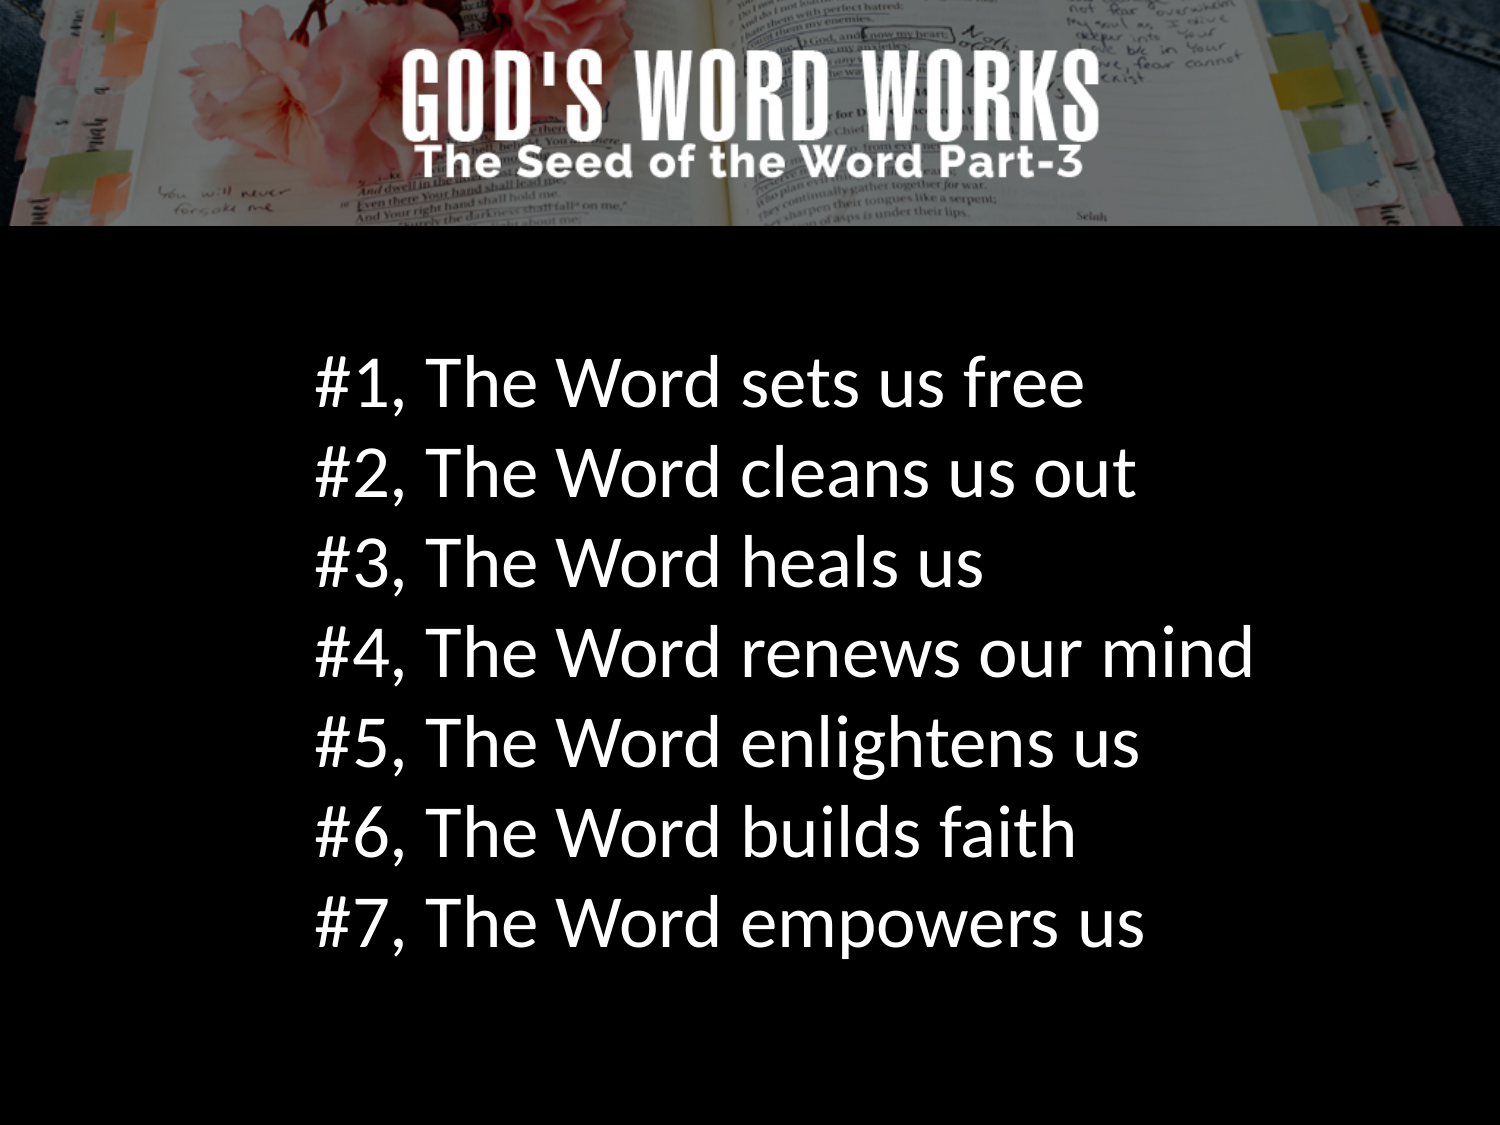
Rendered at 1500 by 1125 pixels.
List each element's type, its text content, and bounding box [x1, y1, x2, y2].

picture [0, 0, 1500, 226]
text_box #1, The Word sets us free #2, The Word cleans us out #3, The Word heals us #4, The Word renews our mind #5, The Word enlightens us #6, The Word builds faith #7, The Word empowers us [0, 324, 1500, 970]
